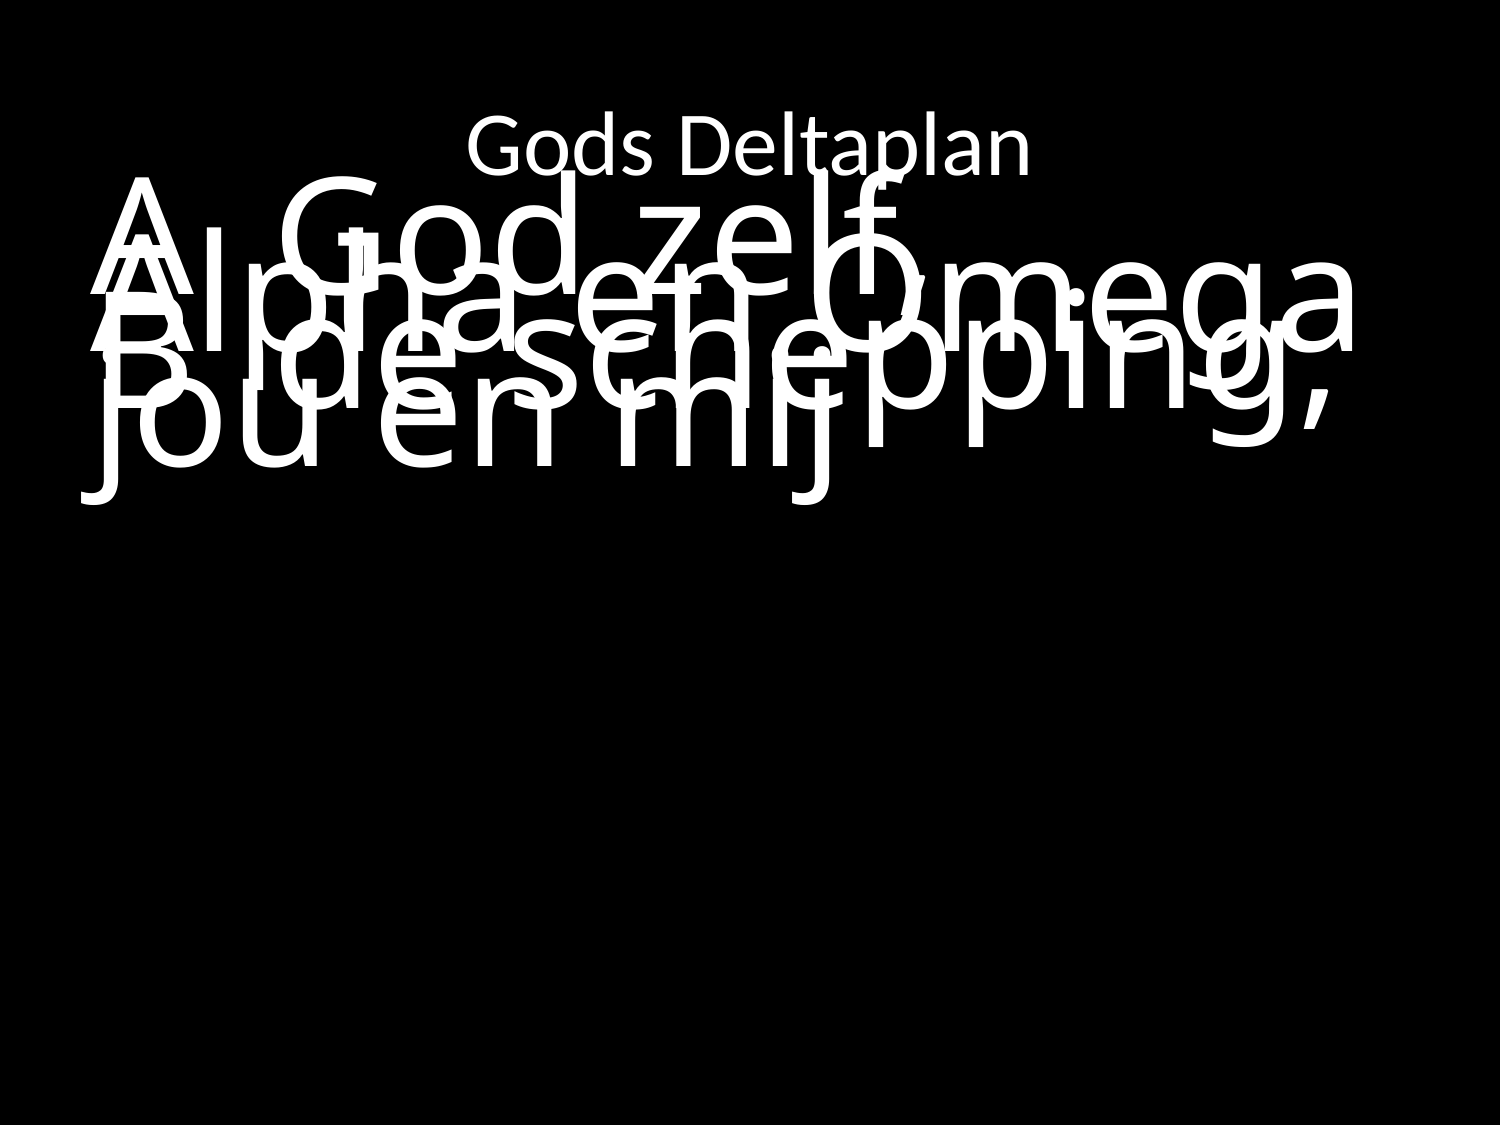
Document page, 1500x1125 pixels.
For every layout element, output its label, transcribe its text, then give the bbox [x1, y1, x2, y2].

list A God zelf, Alpha en Omega B de schepping, jou en mij [75, 262, 1425, 1005]
title Gods Deltaplan [75, 45, 1425, 233]
